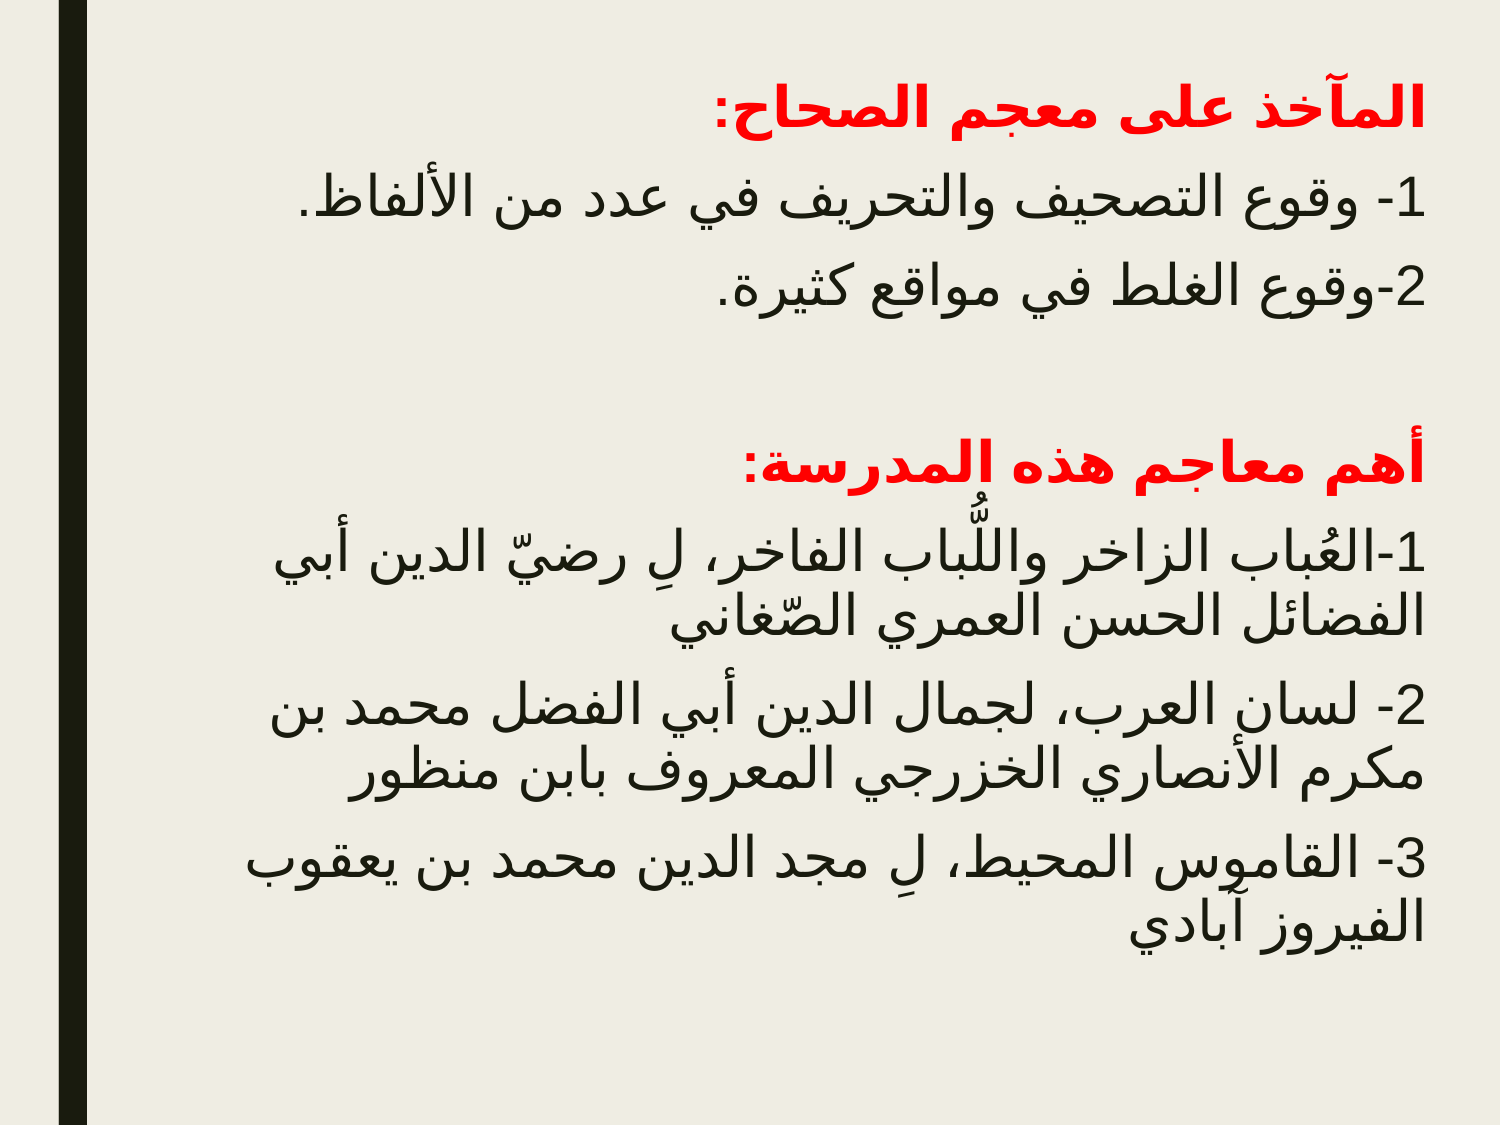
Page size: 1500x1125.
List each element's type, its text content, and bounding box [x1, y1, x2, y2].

list المآخذ على معجم الصحاح: 1- وقوع التصحيف والتحريف في عدد من الألفاظ. 2-وقوع الغلط في مواقع كثيرة. أهم معاجم هذه المدرسة: 1-العُباب الزاخر واللُّباب الفاخر، لِ رضيّ الدين أبي الفضائل الحسن العمري الصّغاني 2- لسان العرب، لجمال الدين أبي الفضل محمد بن مكرم الأنصاري الخزرجي المعروف بابن منظور 3- القاموس المحيط، لِ مجد الدين محمد بن يعقوب الفيروز آبادي [168, 68, 1443, 963]
